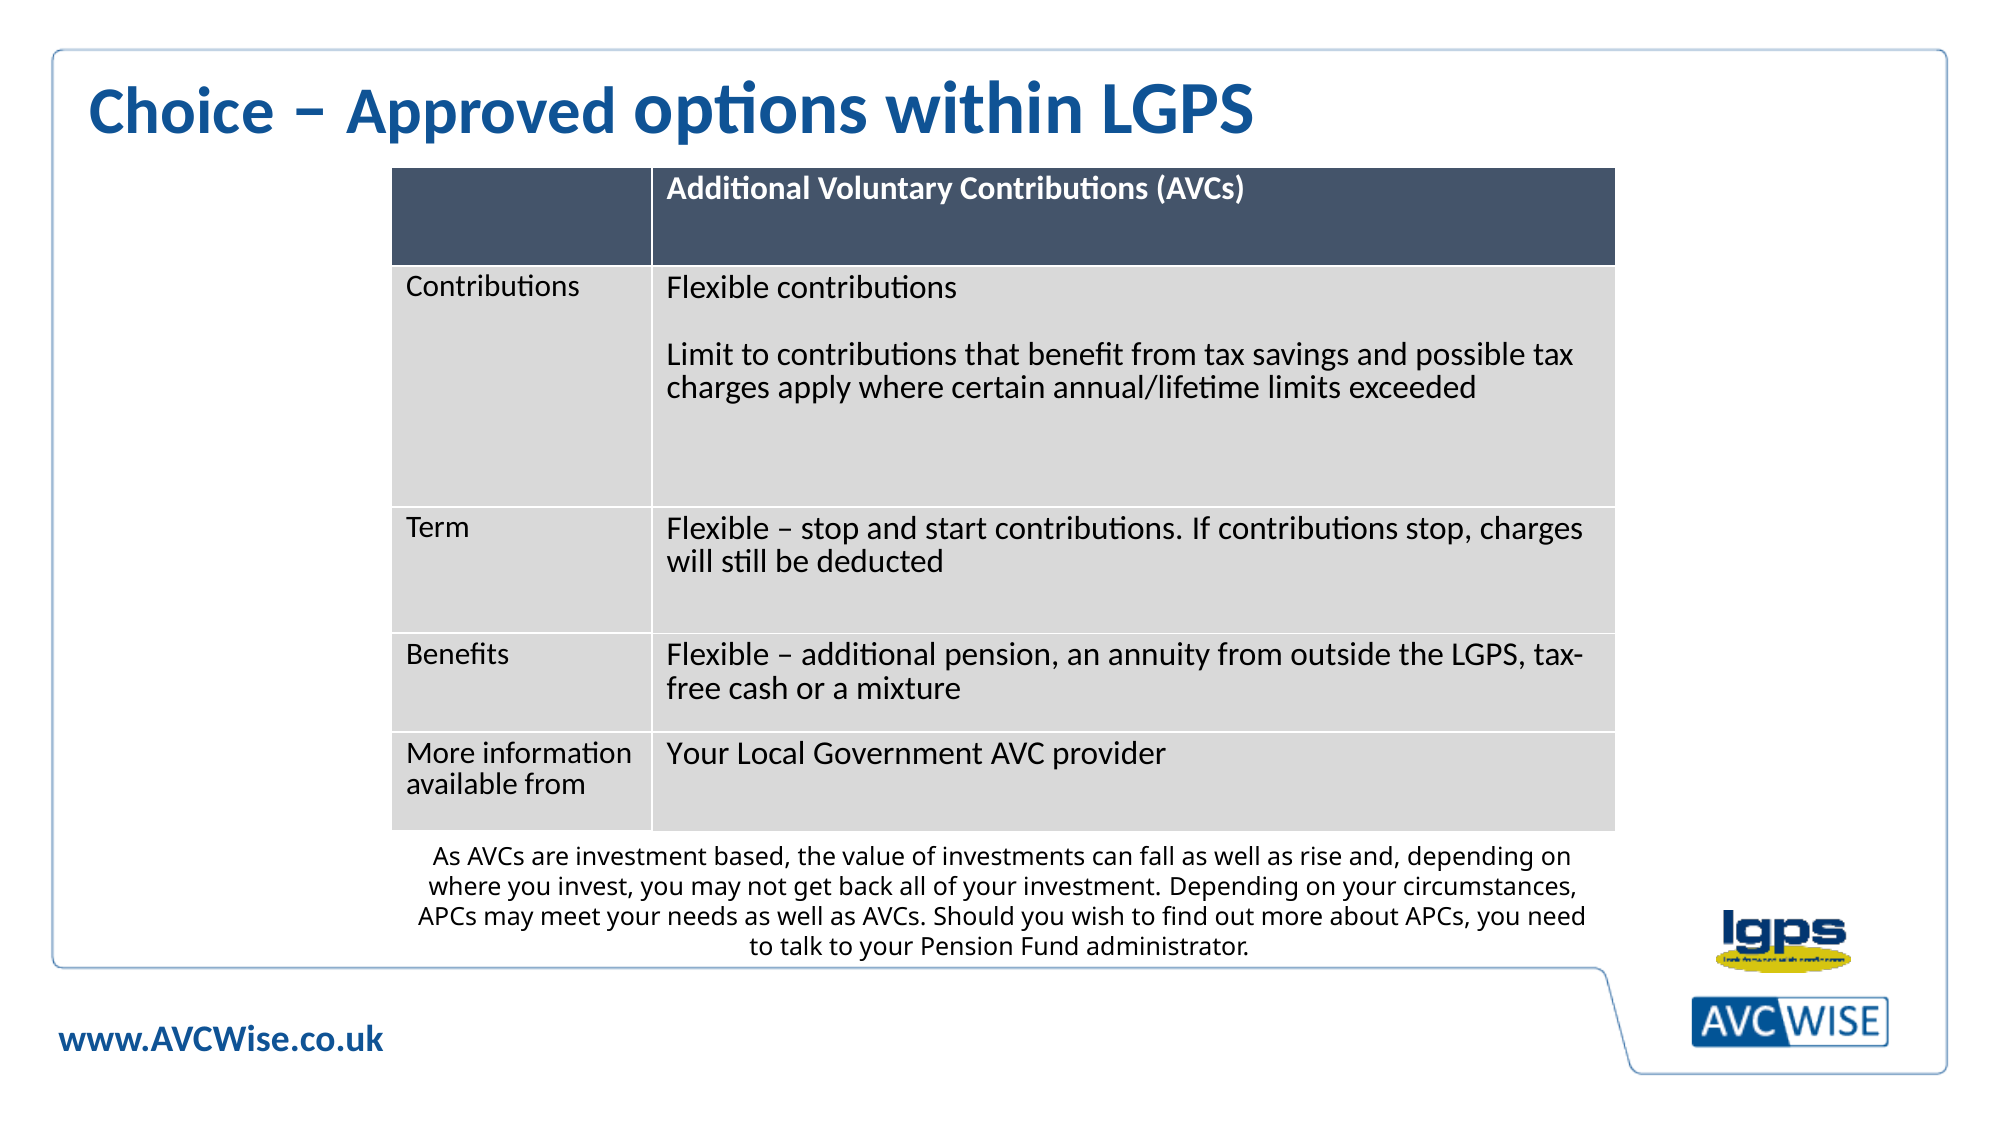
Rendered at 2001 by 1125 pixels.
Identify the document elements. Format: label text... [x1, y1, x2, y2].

table_header [392, 168, 651, 265]
picture [2, 0, 1998, 1125]
table_header Additional Voluntary Contributions (AVCs) [653, 168, 1615, 265]
table_cell Your Local Government AVC provider [653, 733, 1615, 831]
table_cell Benefits [392, 634, 651, 731]
text_box As AVCs are investment based, the value of investments can fall as well as rise and, depending on where you invest, you may not get back all of your investment. Depending on your circumstances, APCs may meet your needs as well as AVCs. Should you wish to find out more about APCs, you need to talk to your Pension Fund administrator. [390, 833, 1616, 998]
table_cell Flexible – additional pension, an annuity from outside the LGPS, tax-free cash or a mixture [653, 634, 1615, 731]
table_cell Flexible – stop and start contributions. If contributions stop, charges will still be deducted [653, 508, 1615, 633]
table_cell More information available from [392, 733, 651, 830]
text_box Choice – Approved options within LGPS [75, 60, 1939, 169]
table_cell Contributions [392, 267, 651, 506]
table_cell Flexible contributions Limit to contributions that benefit from tax savings and possible tax charges apply where certain annual/lifetime limits exceeded [653, 267, 1615, 506]
table_cell Term [392, 508, 651, 632]
